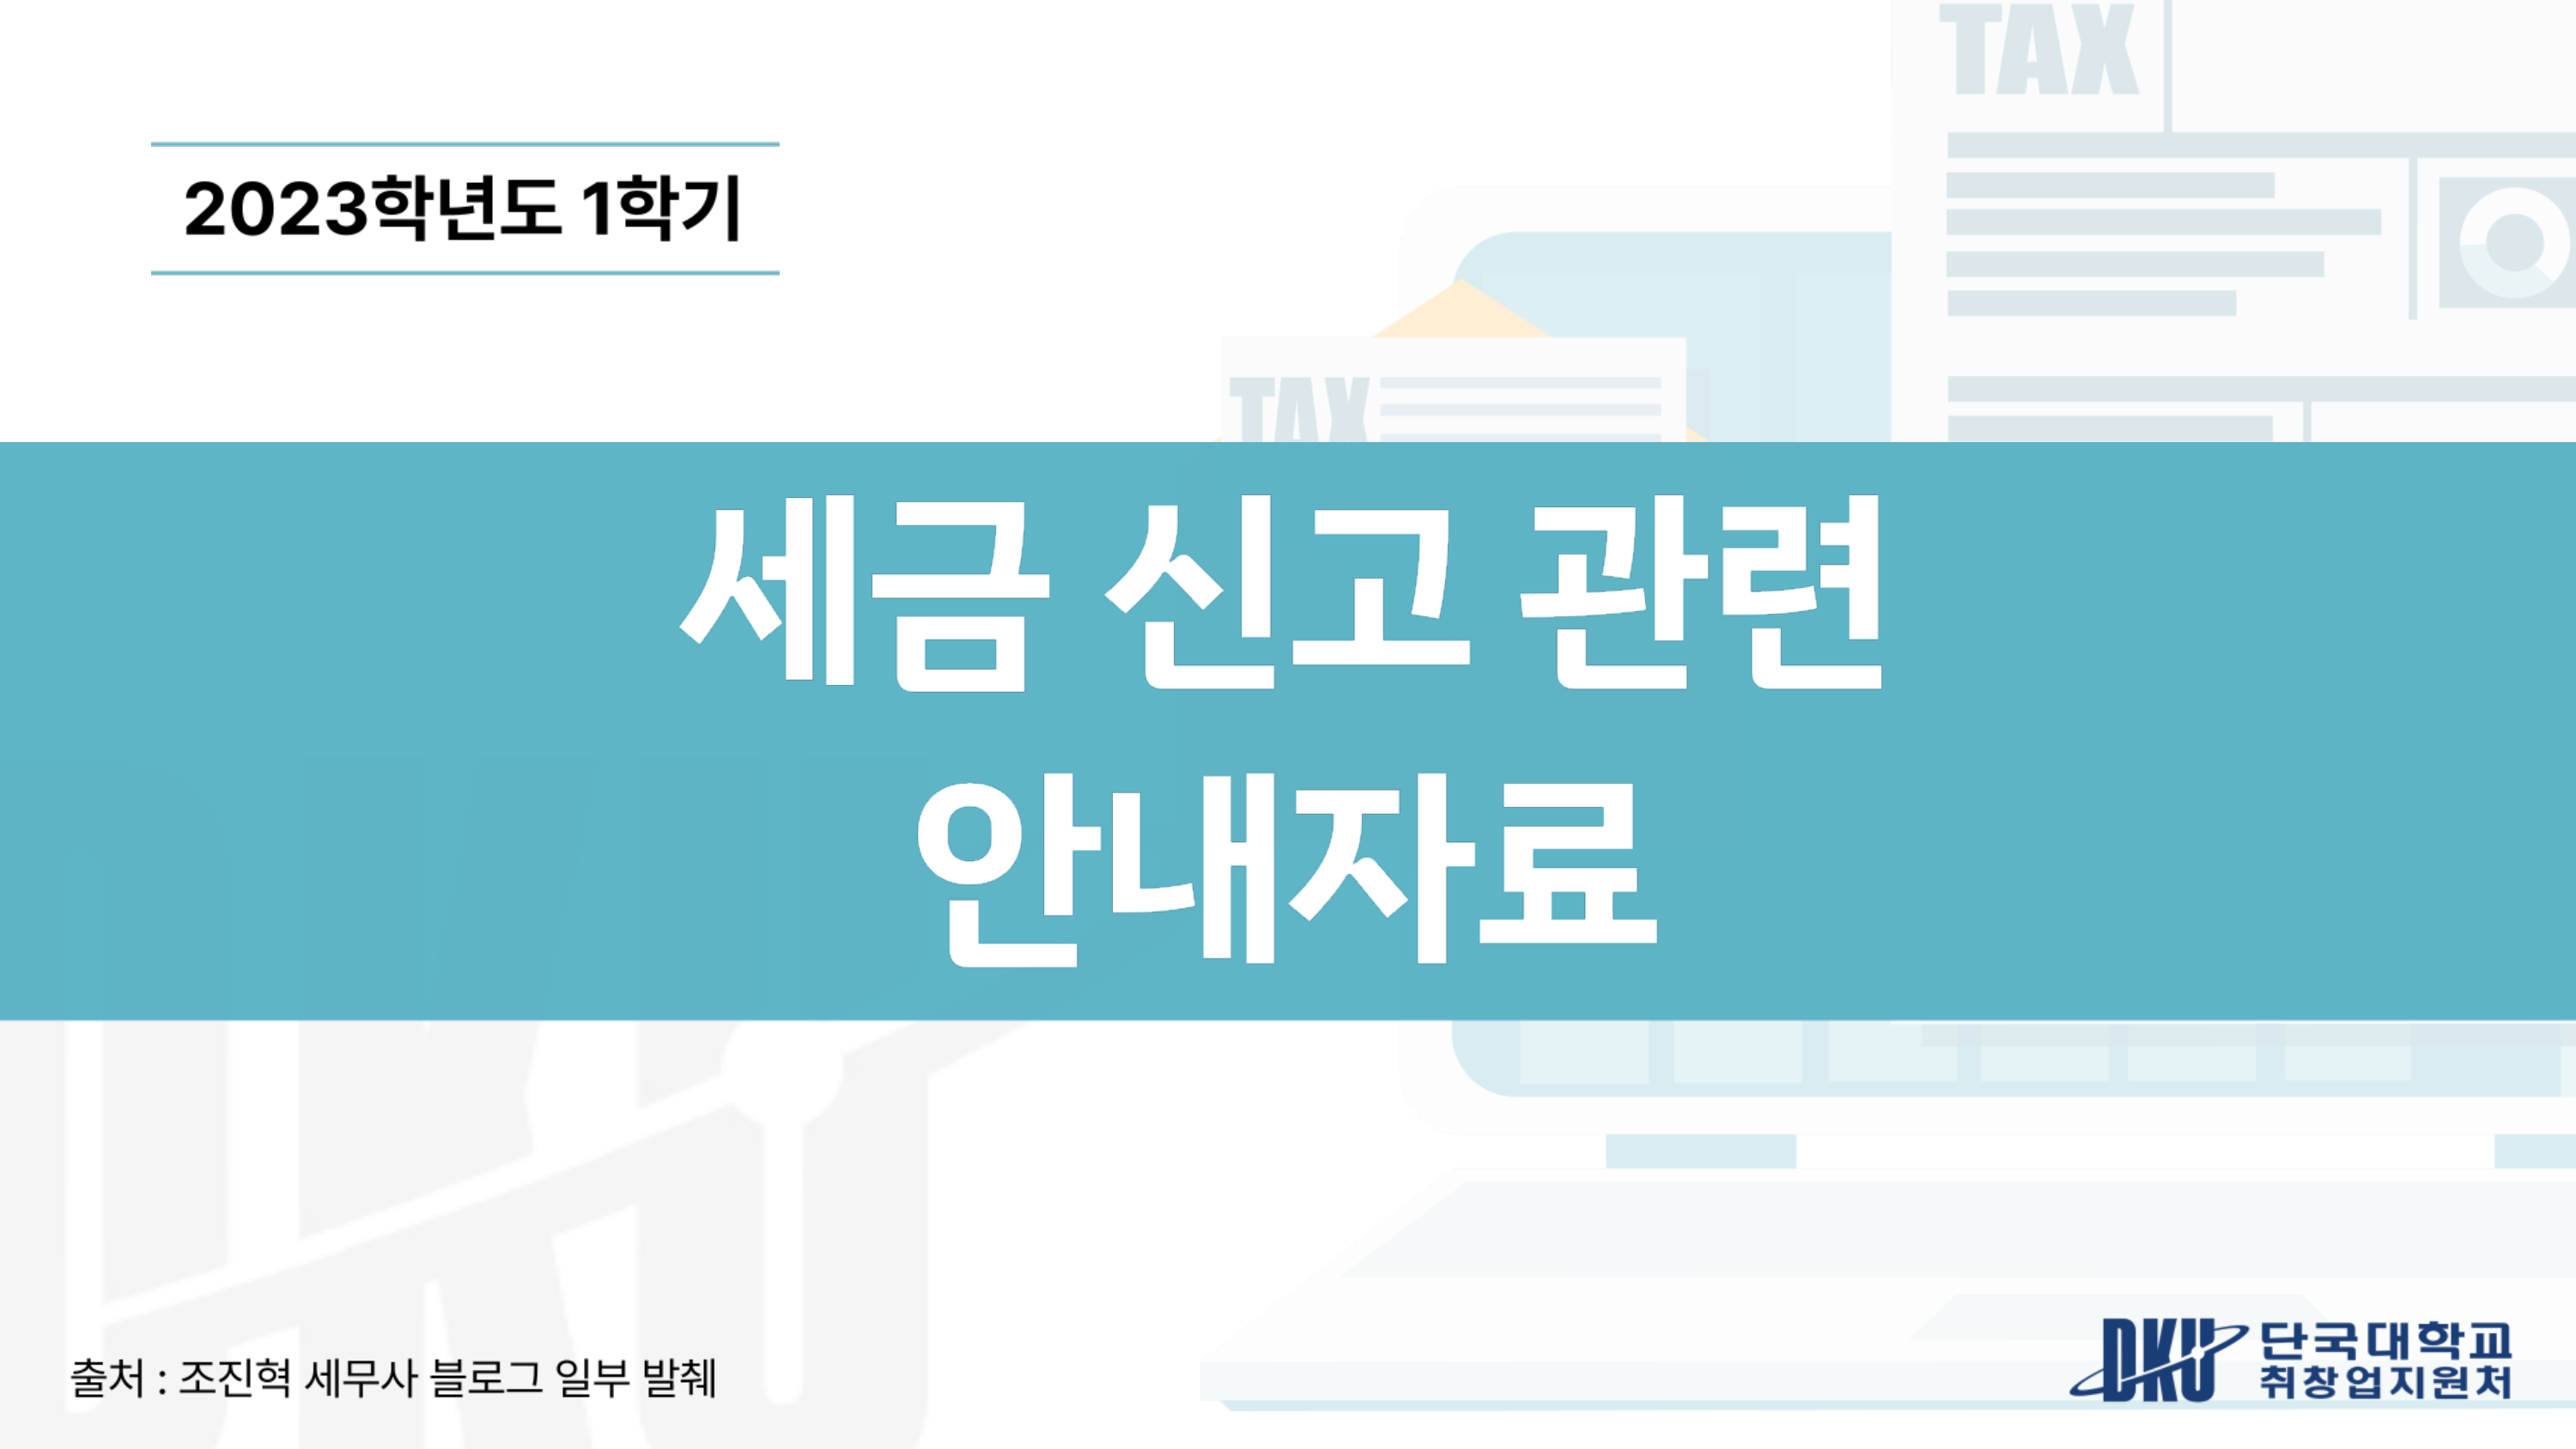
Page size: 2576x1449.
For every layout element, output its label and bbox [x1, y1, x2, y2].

picture [410, 409, 1980, 1067]
text_box [2039, 1277, 2543, 1447]
text_box [1986, 441, 2576, 1022]
text_box [0, 441, 407, 1022]
text_box [1174, 0, 2576, 439]
text_box [150, 267, 780, 280]
text_box [1319, 1031, 2576, 1411]
picture [153, 151, 779, 267]
picture [0, 1341, 743, 1420]
text_box [151, 138, 780, 151]
text_box [0, 1031, 1315, 1449]
